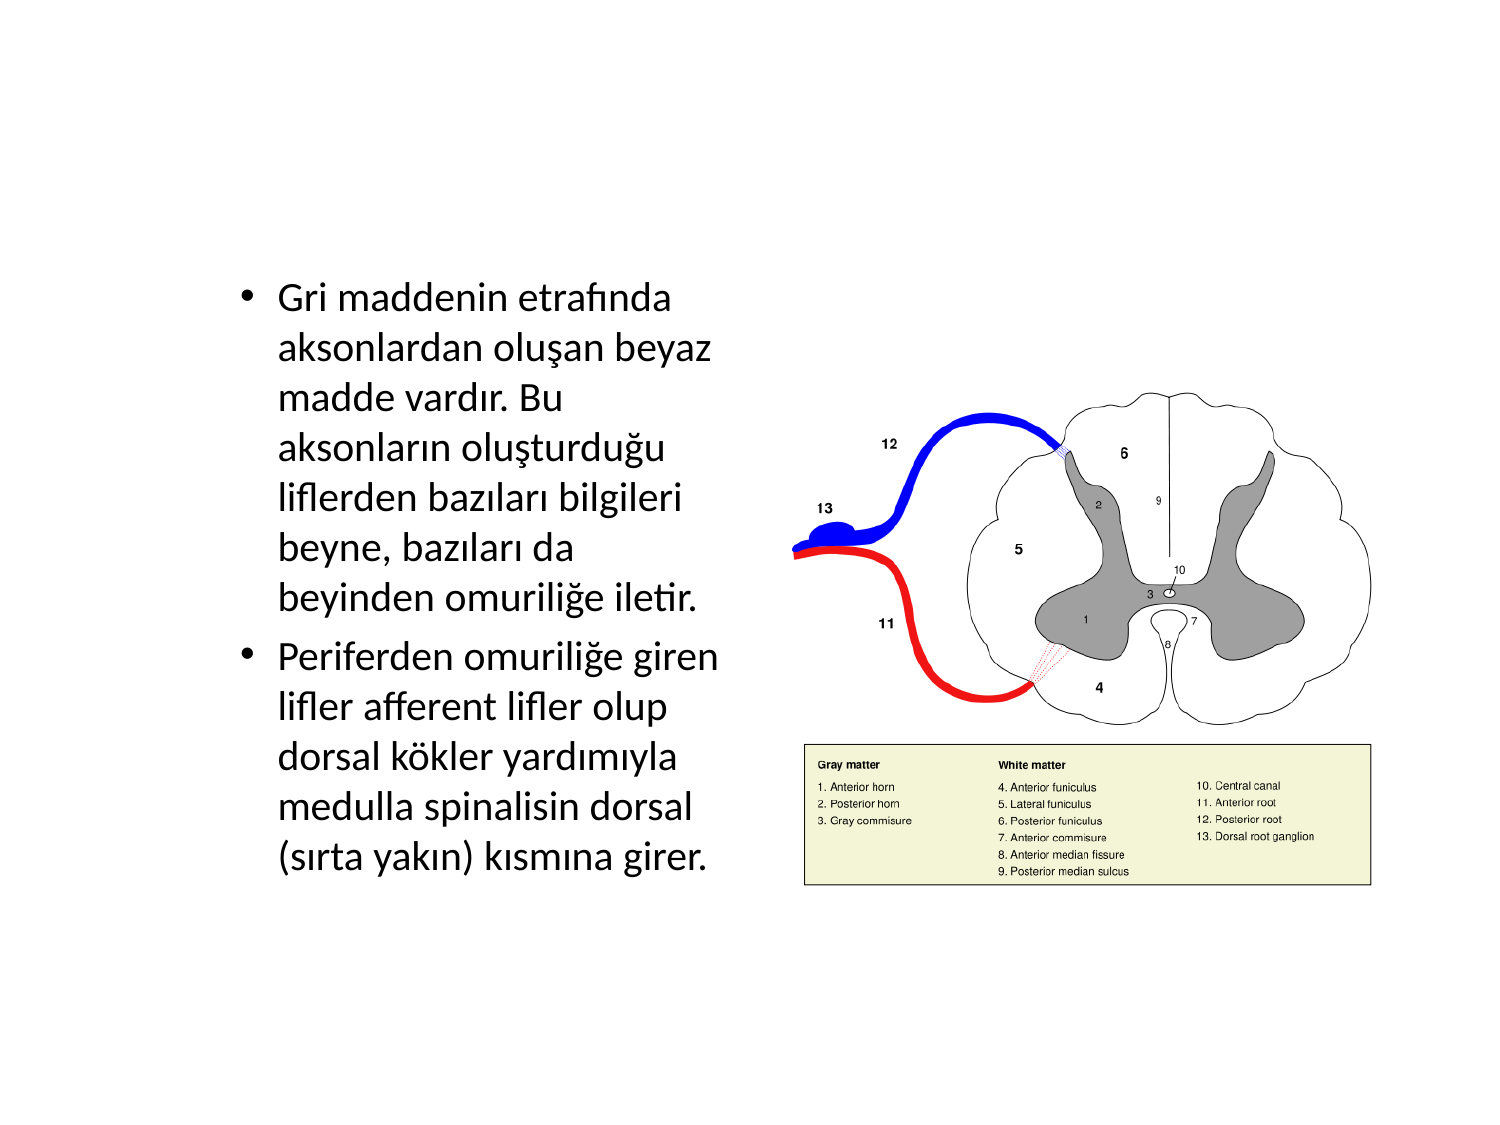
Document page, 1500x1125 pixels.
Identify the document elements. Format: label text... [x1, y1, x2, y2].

list Gri maddenin etrafında aksonlardan oluşan beyaz madde vardır. Bu aksonların oluşturduğu liflerden bazıları bilgileri beyne, bazıları da beyinden omuriliğe iletir. Periferden omuriliğe giren lifler afferent lifler olup dorsal kökler yardımıyla medulla spinalisin dorsal (sırta yakın) kısmına girer. [75, 262, 738, 1005]
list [762, 348, 1426, 919]
